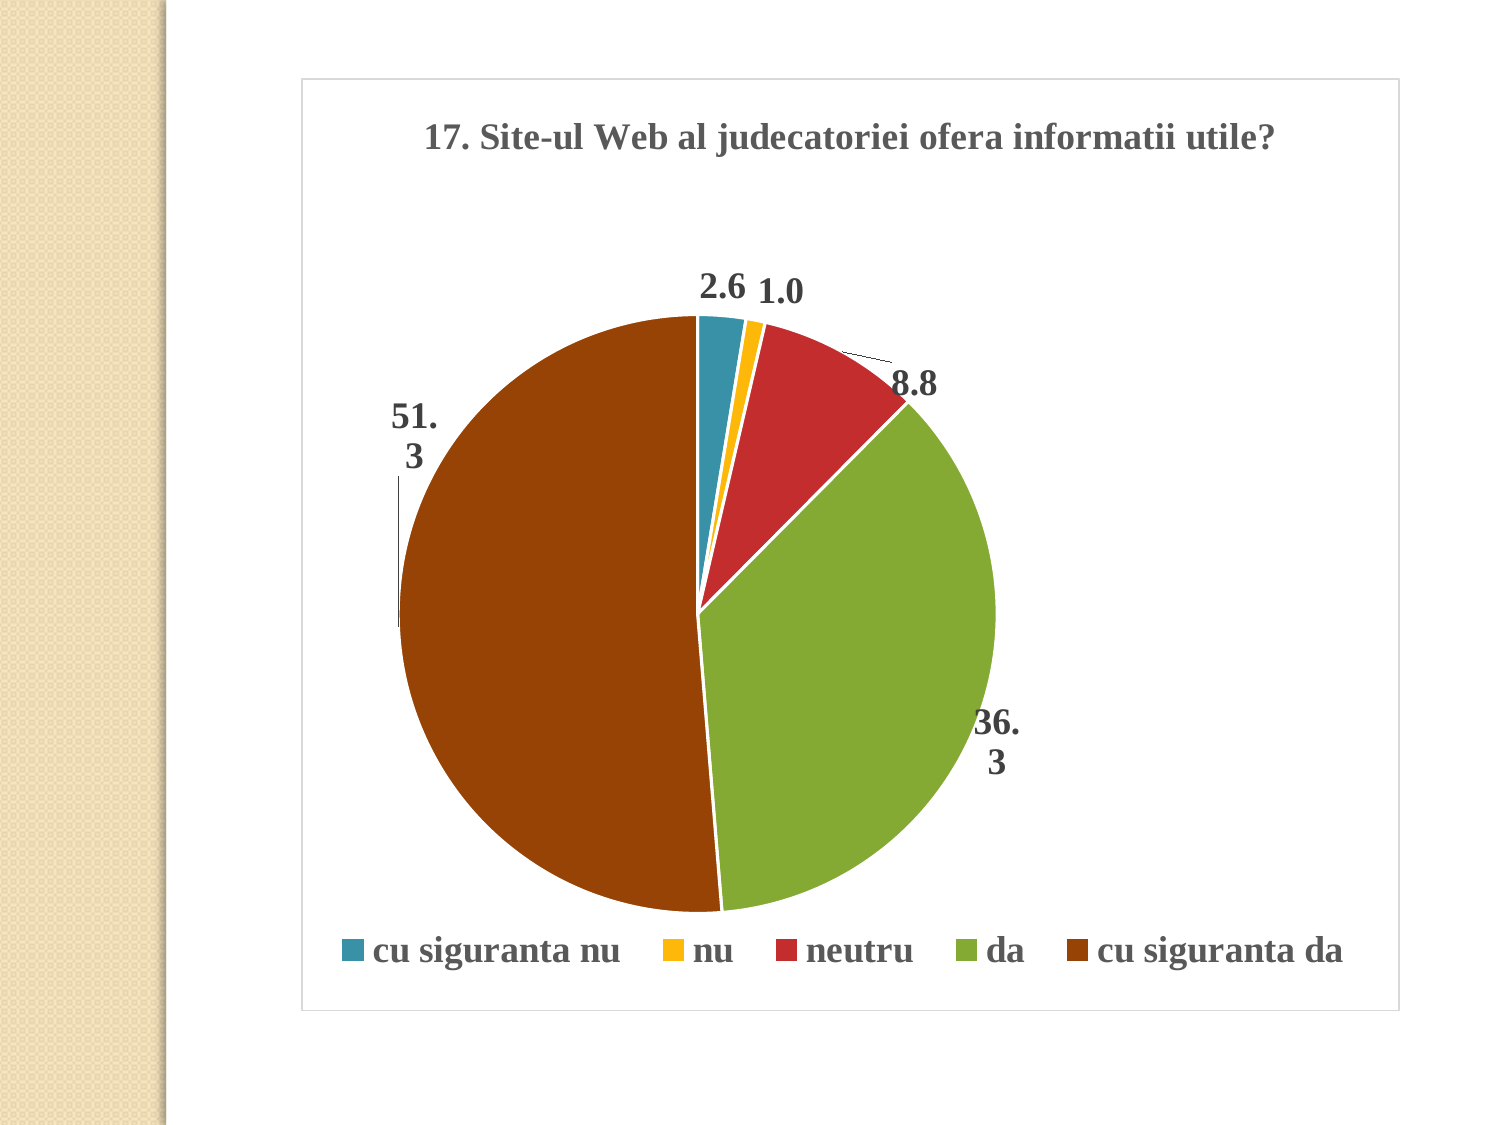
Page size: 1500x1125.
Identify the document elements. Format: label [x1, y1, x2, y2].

chart [300, 77, 1400, 1012]
